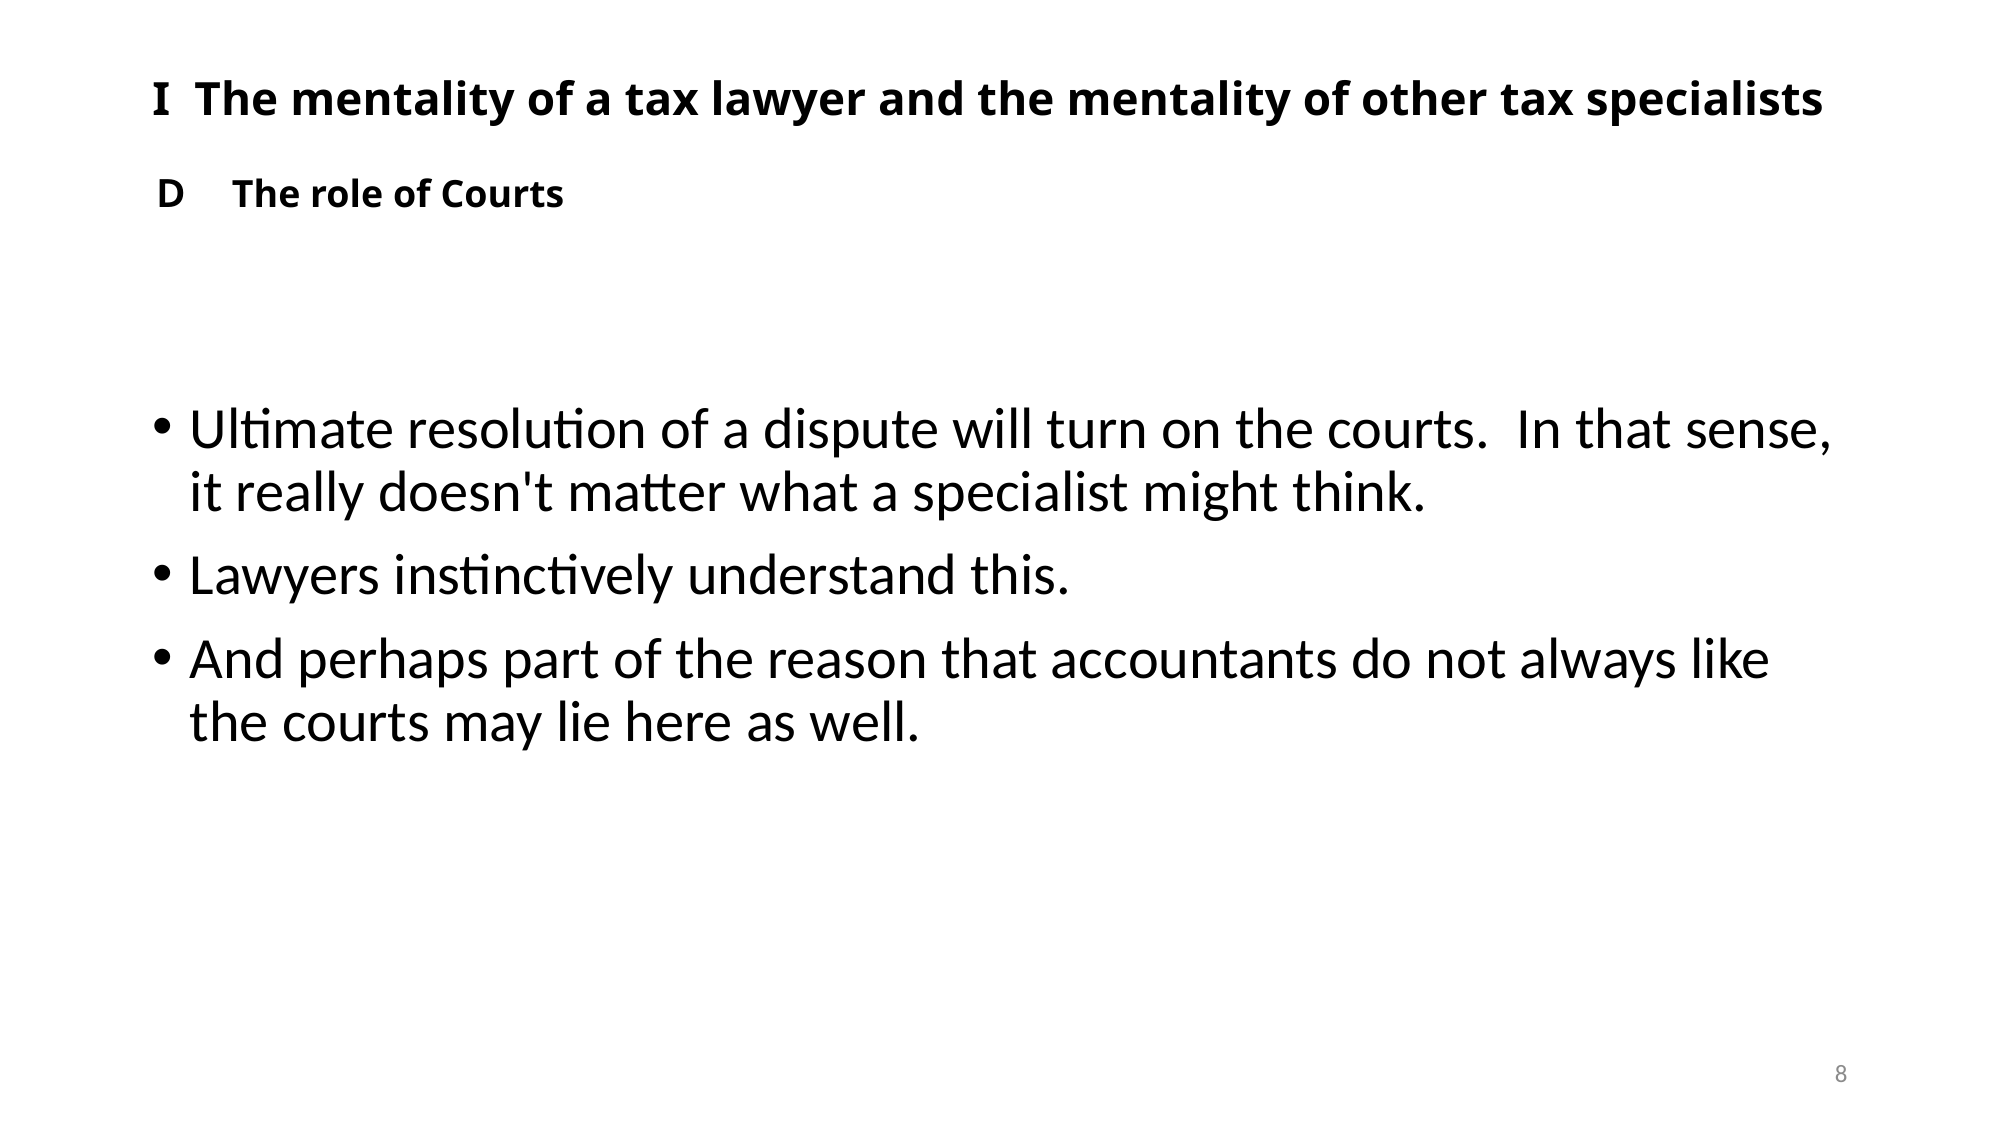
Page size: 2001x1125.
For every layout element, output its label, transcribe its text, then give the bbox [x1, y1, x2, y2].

list Ultimate resolution of a dispute will turn on the courts. In that sense, it really doesn't matter what a specialist might think. Lawyers instinctively understand this. And perhaps part of the reason that accountants do not always like the courts may lie here as well. [137, 299, 1863, 1014]
title I The mentality of a tax lawyer and the mentality of other tax specialists Ｄ The role of Courts [137, 59, 1863, 278]
slide_number 8 [1412, 1042, 1863, 1103]
